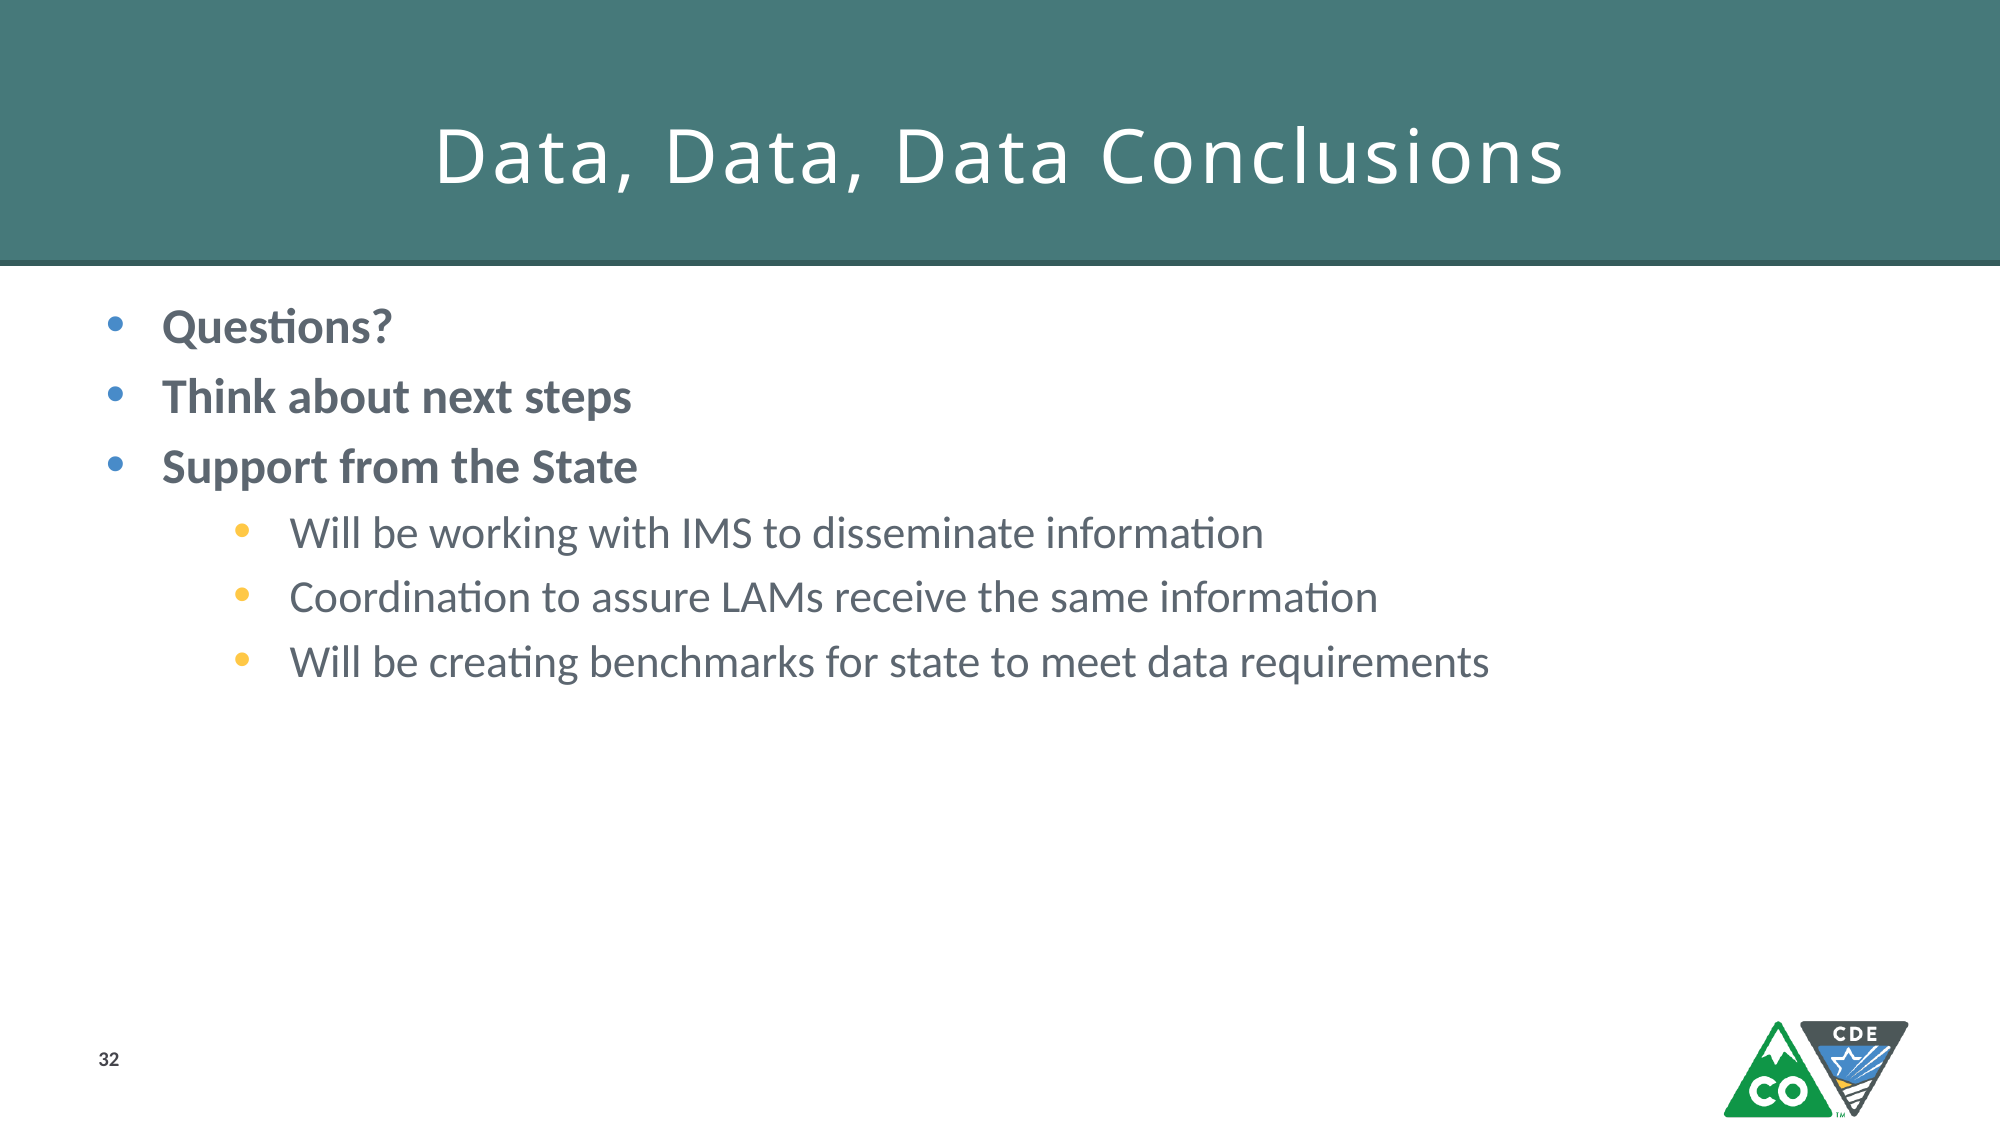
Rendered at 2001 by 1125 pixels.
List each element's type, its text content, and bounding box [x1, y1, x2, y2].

footer 32 [83, 1027, 717, 1088]
title Data, Data, Data Conclusions [83, 67, 1917, 241]
list Questions? Think about next steps Support from the State Will be working with IMS to disseminate information Coordination to assure LAMs receive the same information Will be creating benchmarks for state to meet data requirements [83, 286, 1917, 1005]
